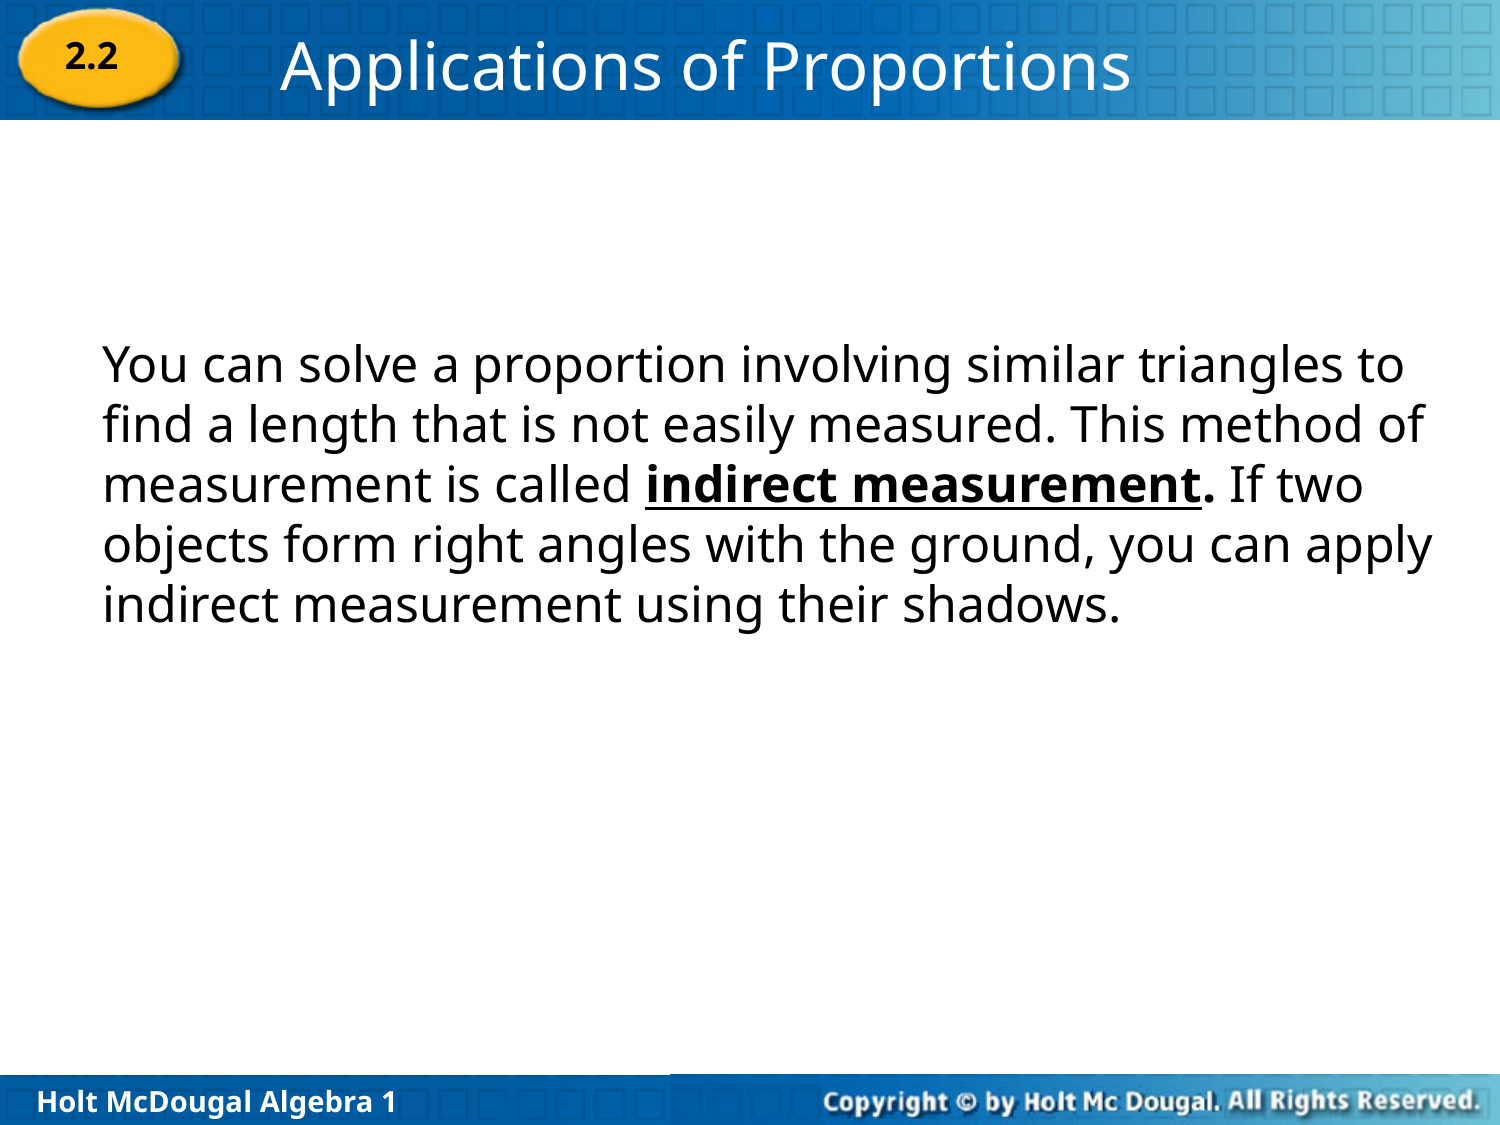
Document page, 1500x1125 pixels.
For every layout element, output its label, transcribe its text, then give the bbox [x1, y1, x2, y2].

picture [0, 1074, 1500, 1125]
picture [0, 0, 1500, 120]
text_box 2.2 [50, 24, 150, 85]
text_box You can solve a proportion involving similar triangles to find a length that is not easily measured. This method of measurement is called indirect measurement. If two objects form right angles with the ground, you can apply indirect measurement using their shadows. [87, 325, 1466, 641]
